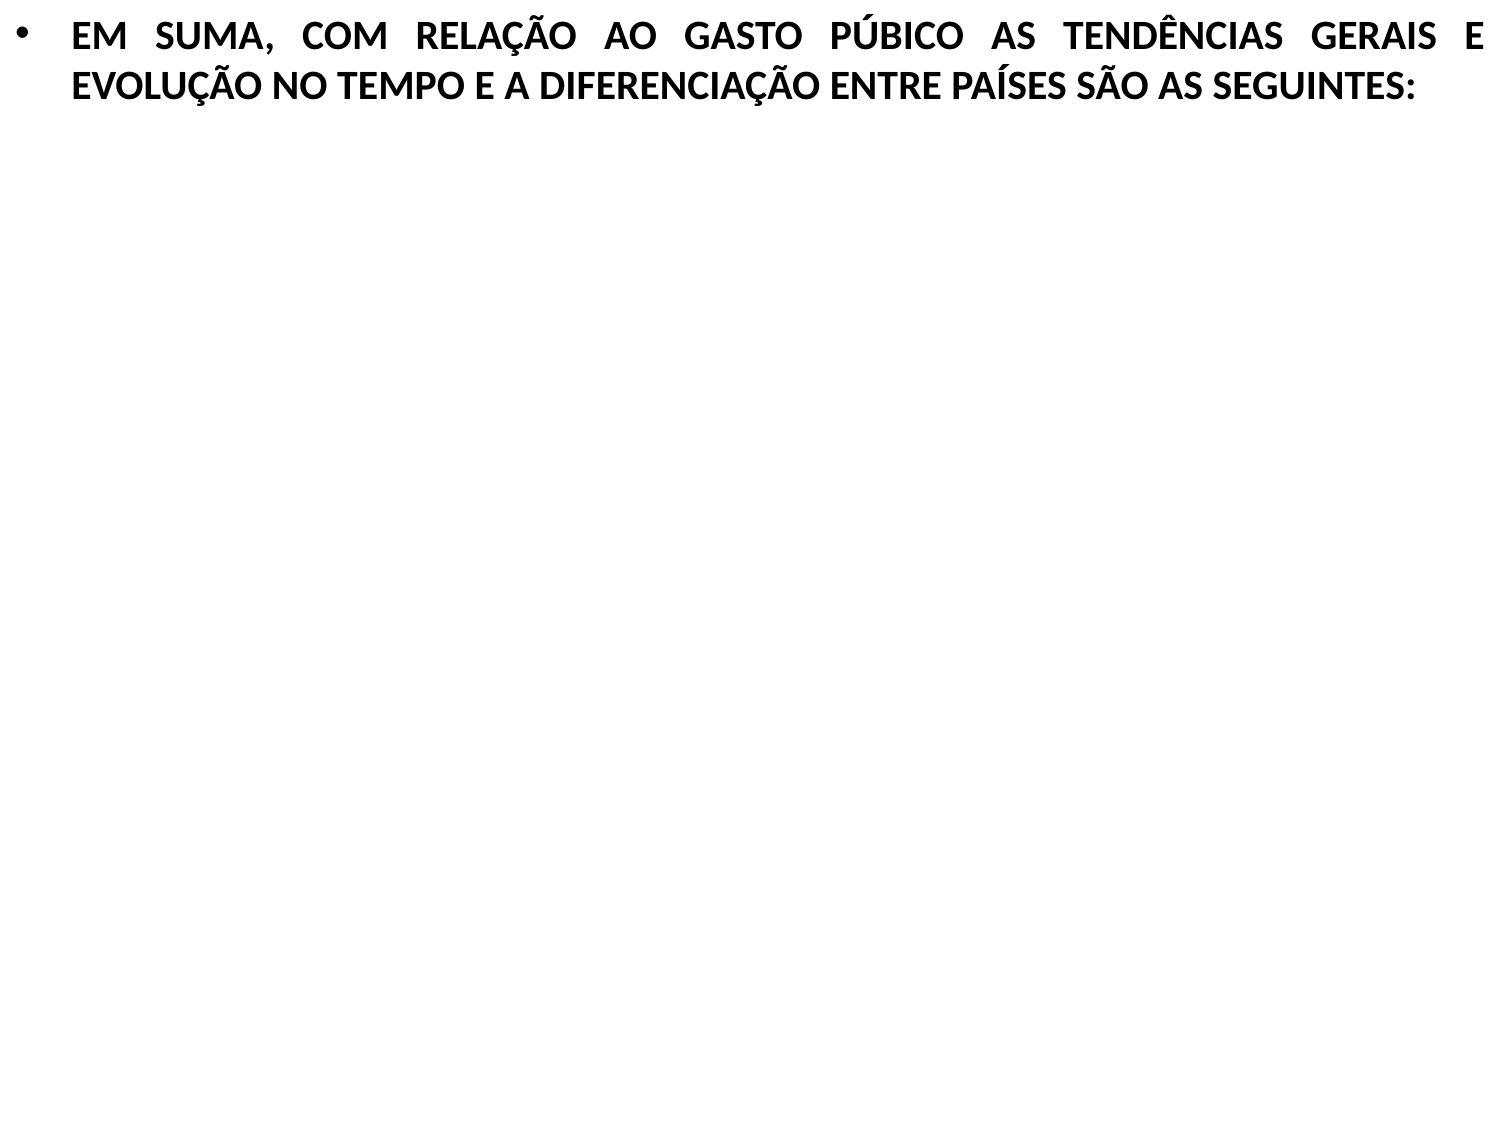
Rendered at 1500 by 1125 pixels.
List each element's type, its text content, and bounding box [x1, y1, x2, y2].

list EM SUMA, COM RELAÇÃO AO GASTO PÚBICO AS TENDÊNCIAS GERAIS E EVOLUÇÃO NO TEMPO E A DIFERENCIAÇÃO ENTRE PAÍSES SÃO AS SEGUINTES: [0, 0, 1500, 1125]
